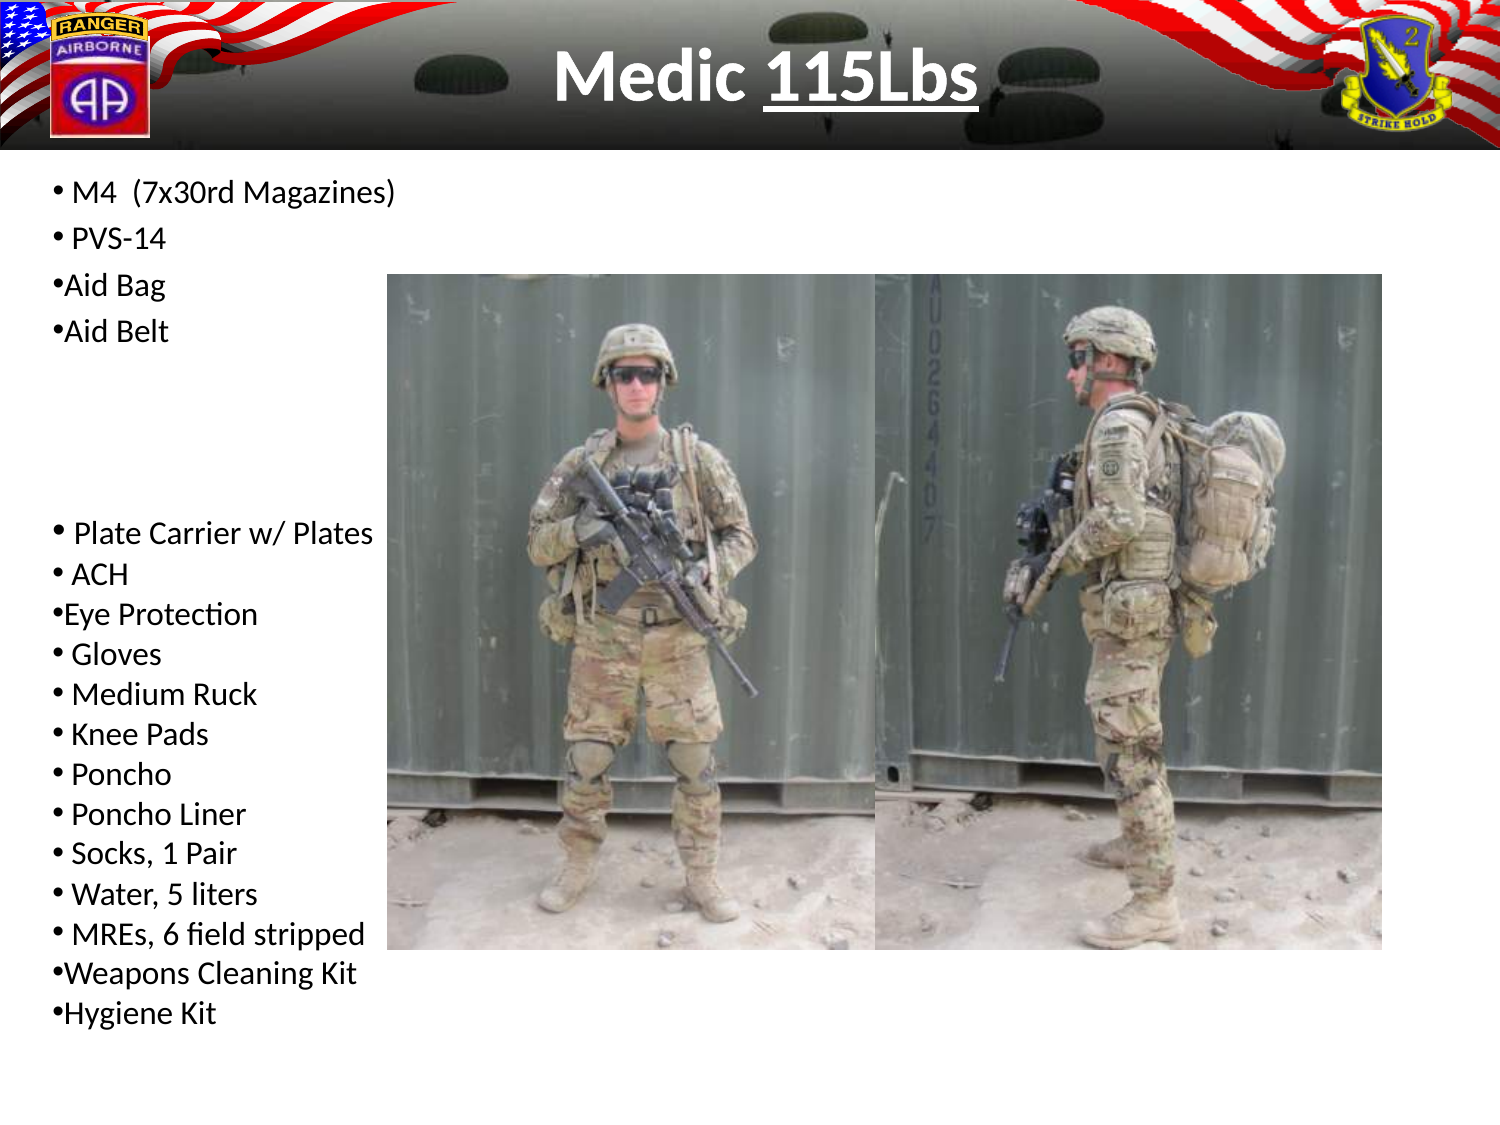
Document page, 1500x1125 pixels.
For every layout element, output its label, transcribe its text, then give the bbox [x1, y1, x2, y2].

list M4 (7x30rd Magazines) PVS-14 Aid Bag Aid Belt [37, 162, 531, 465]
picture [0, 0, 1500, 217]
text_box Plate Carrier w/ Plates ACH Eye Protection Gloves Medium Ruck Knee Pads Poncho Poncho Liner Socks, 1 Pair Water, 5 liters MREs, 6 field stripped Weapons Cleaning Kit Hygiene Kit [37, 499, 538, 1125]
title Medic 115Lbs [537, 0, 1063, 123]
picture [387, 274, 1382, 951]
